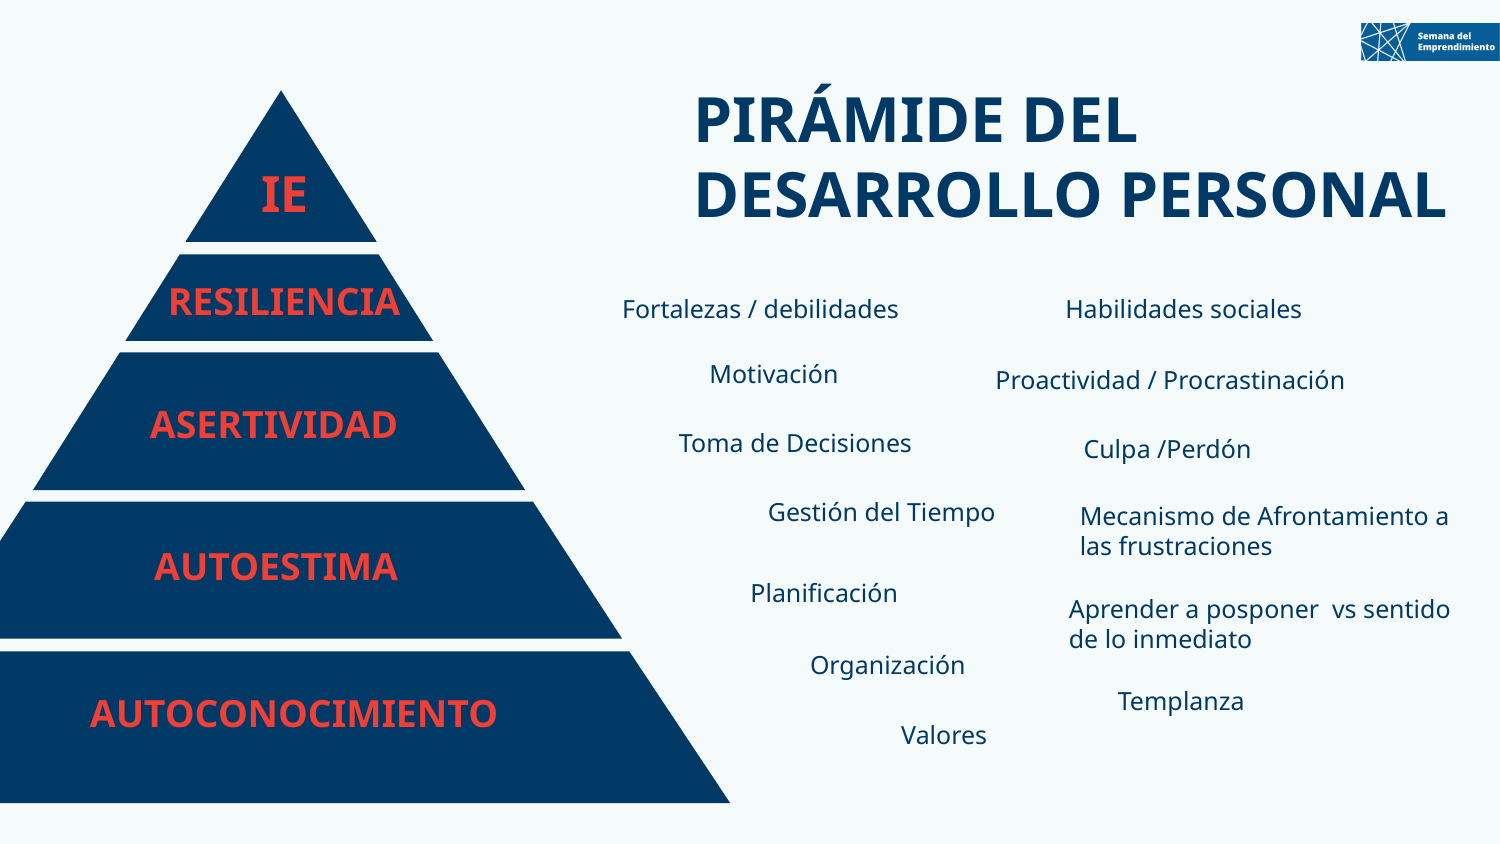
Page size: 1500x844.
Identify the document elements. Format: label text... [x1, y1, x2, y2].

text_box Proactividad / Procrastinación [980, 357, 1500, 402]
text_box Valores [886, 712, 1055, 757]
text_box Mecanismo de Afrontamiento a las frustraciones [1065, 493, 1467, 568]
text_box Templanza [1103, 678, 1341, 724]
text_box Fortalezas / debilidades [735, 286, 1050, 332]
text_box Toma de Decisiones [735, 420, 1009, 466]
text_box Planificación [735, 570, 988, 615]
text_box Culpa /Perdón [1068, 425, 1349, 471]
text_box Aprender a posponer vs sentido de lo inmediato [1054, 585, 1485, 661]
text_box PIRÁMIDE DEL DESARROLLO PERSONAL [678, 65, 1500, 262]
text_box Habilidades sociales [1050, 286, 1425, 332]
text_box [0, 90, 731, 804]
text_box Organización [795, 642, 1059, 687]
text_box Gestión del Tiempo [753, 488, 1098, 534]
text_box Motivación [735, 351, 923, 397]
picture [1361, 23, 1500, 62]
